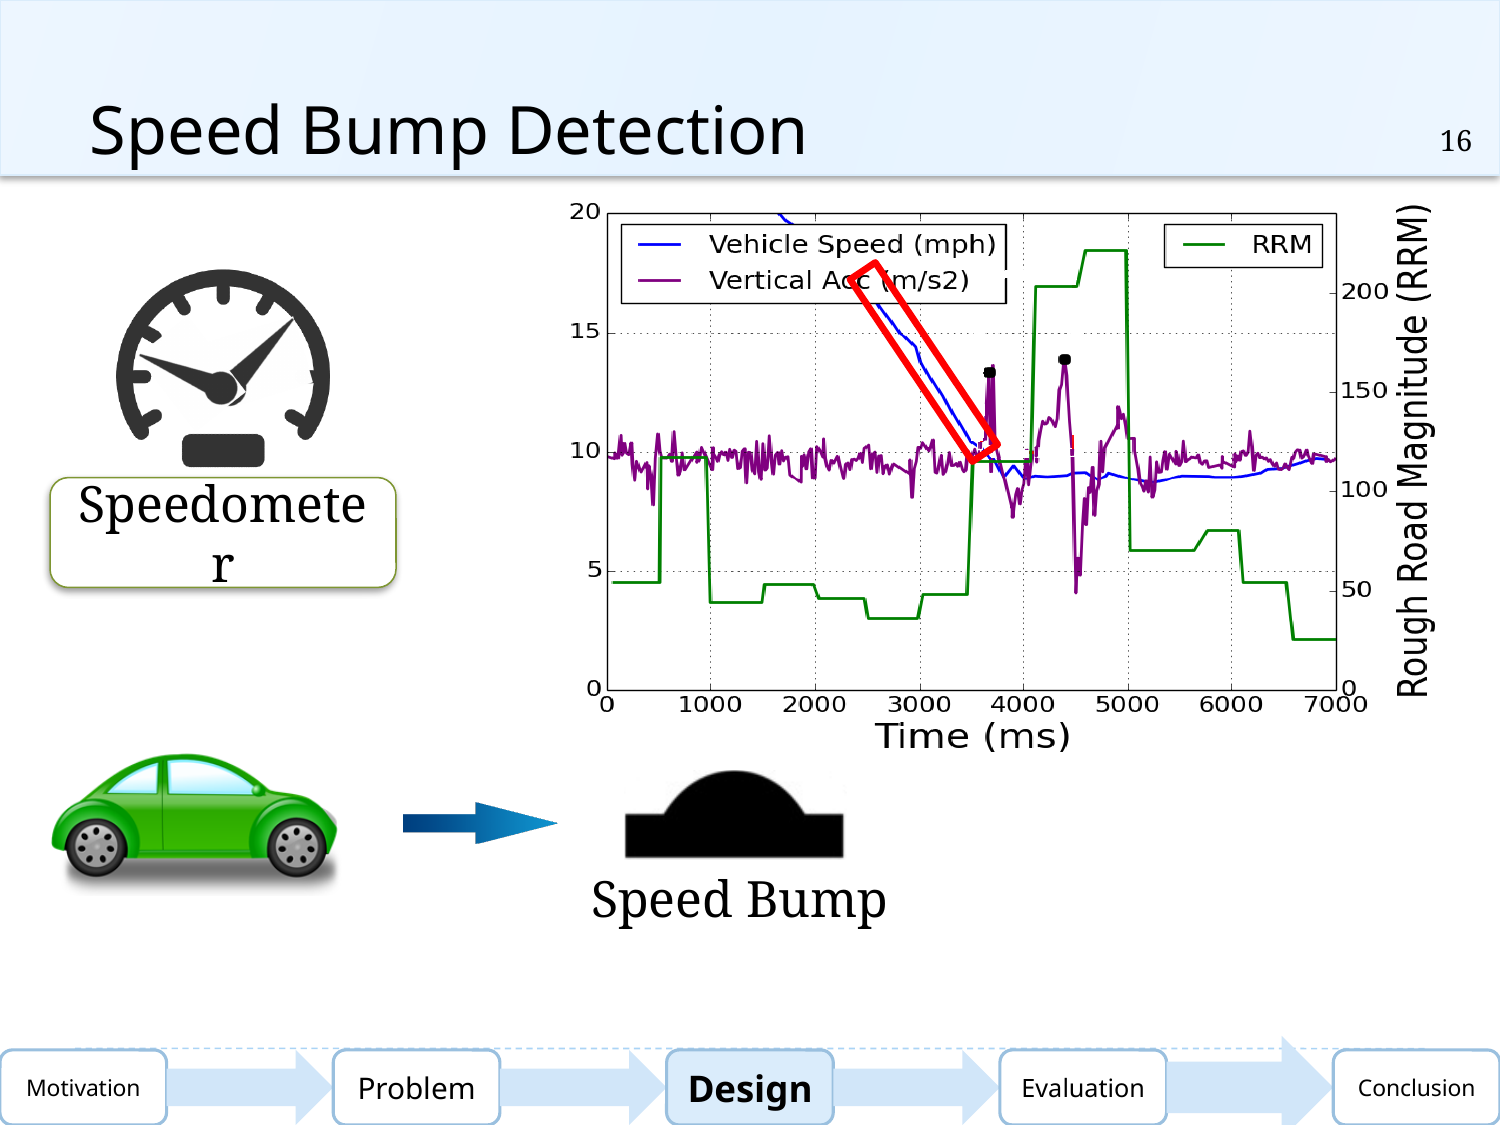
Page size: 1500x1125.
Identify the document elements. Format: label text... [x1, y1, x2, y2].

picture [116, 261, 330, 475]
picture [558, 193, 1448, 764]
picture [49, 749, 342, 897]
slide_number 16 [1425, 114, 1500, 175]
title Speed Bump Detection [75, 50, 1425, 175]
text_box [0, 1049, 1500, 1125]
text_box Speedometer [49, 476, 397, 589]
picture [624, 769, 847, 861]
picture [402, 802, 559, 844]
text_box Speed Bump [576, 859, 927, 935]
